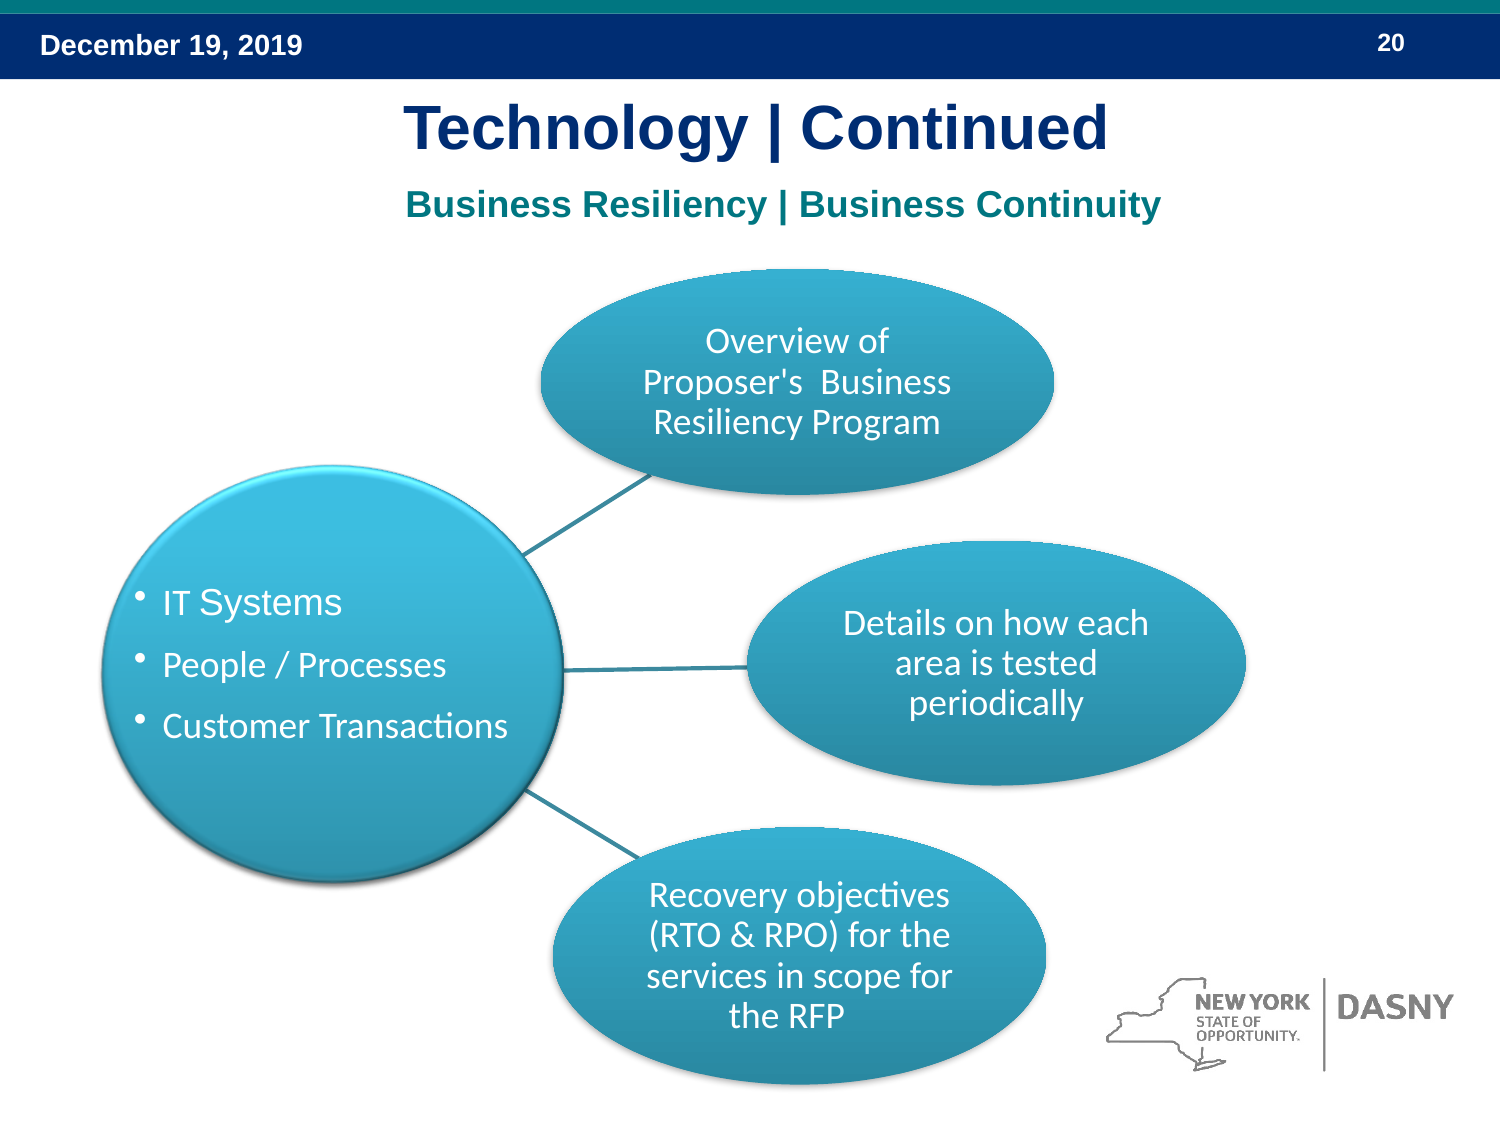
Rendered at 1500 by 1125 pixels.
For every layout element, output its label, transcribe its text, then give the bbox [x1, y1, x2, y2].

text_box Business Resiliency | Business Continuity [390, 172, 1188, 233]
text_box Technology | Continued [25, 79, 1489, 217]
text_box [93, 260, 1412, 1104]
picture [1412, 968, 1454, 1080]
